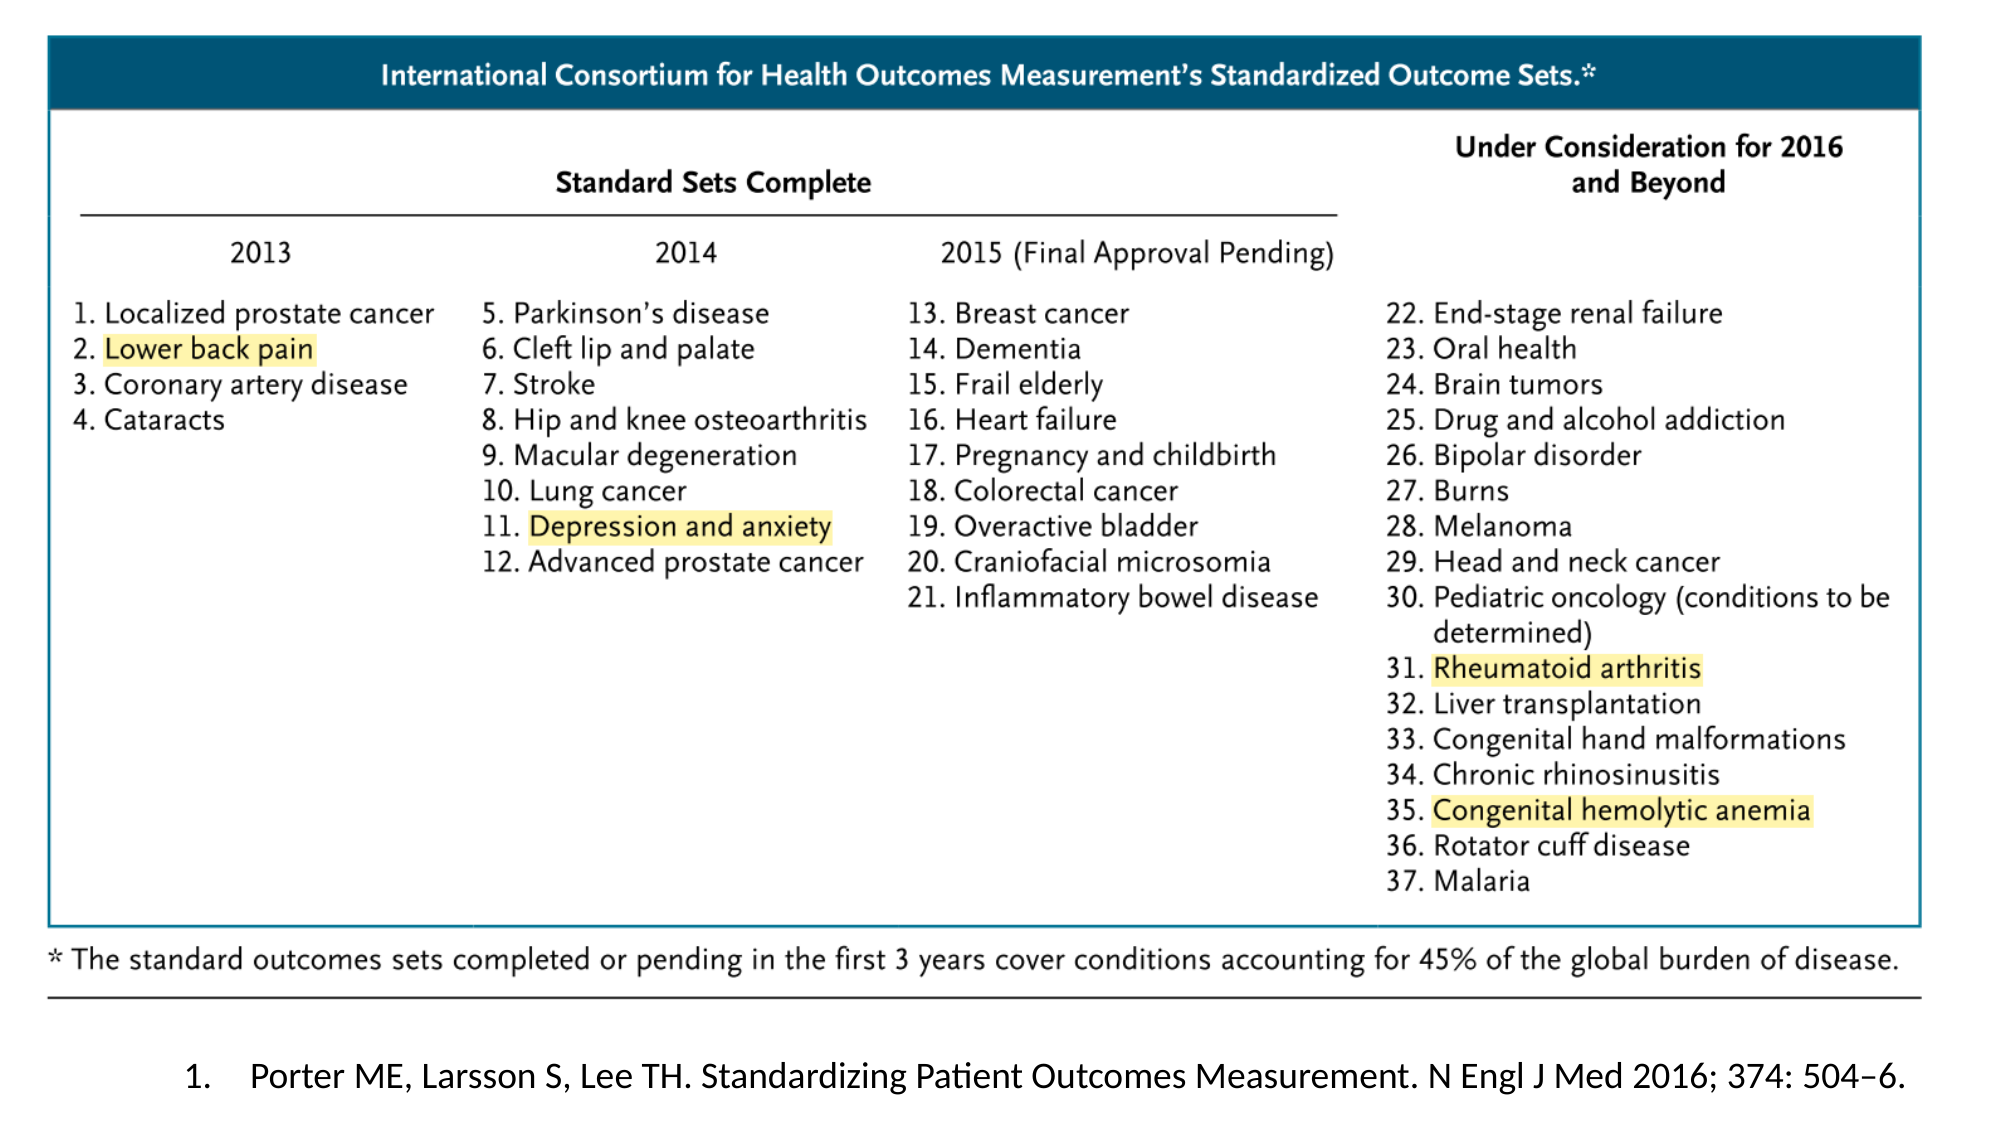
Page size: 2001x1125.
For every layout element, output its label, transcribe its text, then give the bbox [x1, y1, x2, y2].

picture [0, 0, 2000, 1032]
text_box 1. Porter ME, Larsson S, Lee TH. Standardizing Patient Outcomes Measurement. N Engl J Med 2016; 374: 504–6. [168, 1044, 1929, 1104]
